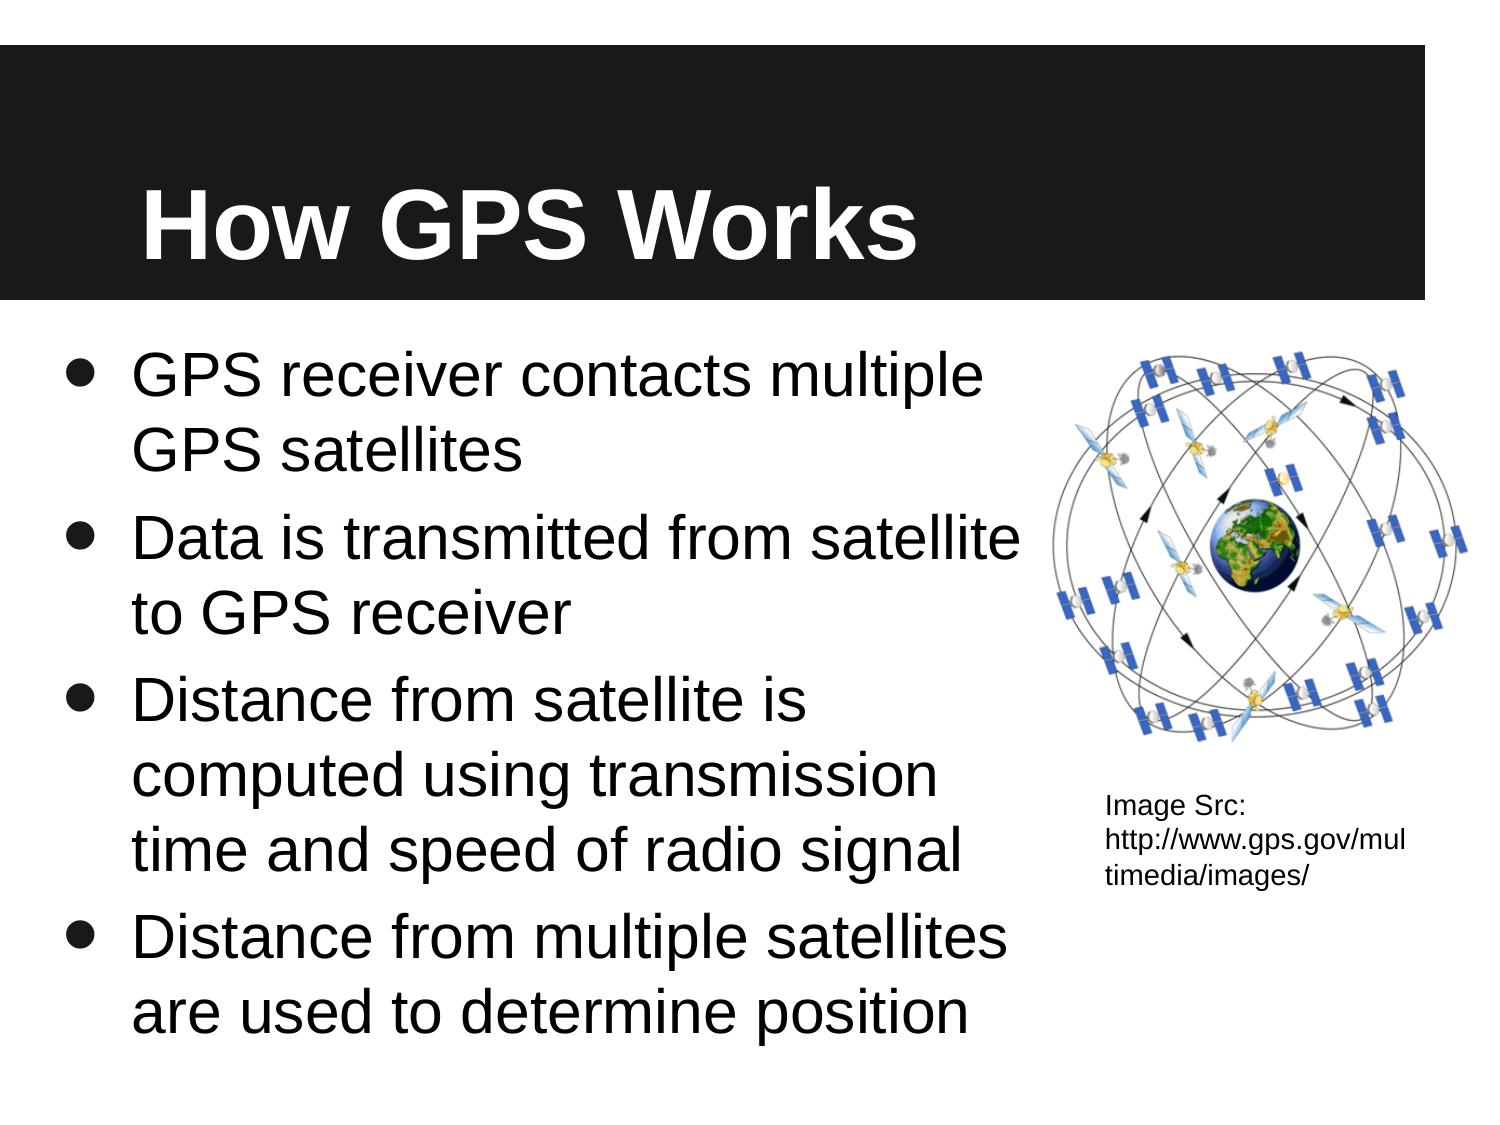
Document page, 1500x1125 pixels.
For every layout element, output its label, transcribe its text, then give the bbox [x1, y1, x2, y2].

text_box [1037, 332, 1478, 761]
text_box Image Src: http://www.gps.gov/multimedia/images/ [1089, 770, 1425, 906]
title How GPS Works [75, 76, 1425, 295]
list GPS receiver contacts multiple GPS satellites Data is transmitted from satellite to GPS receiver Distance from satellite is computed using transmission time and speed of radio signal Distance from multiple satellites are used to determine position [41, 319, 1042, 1062]
